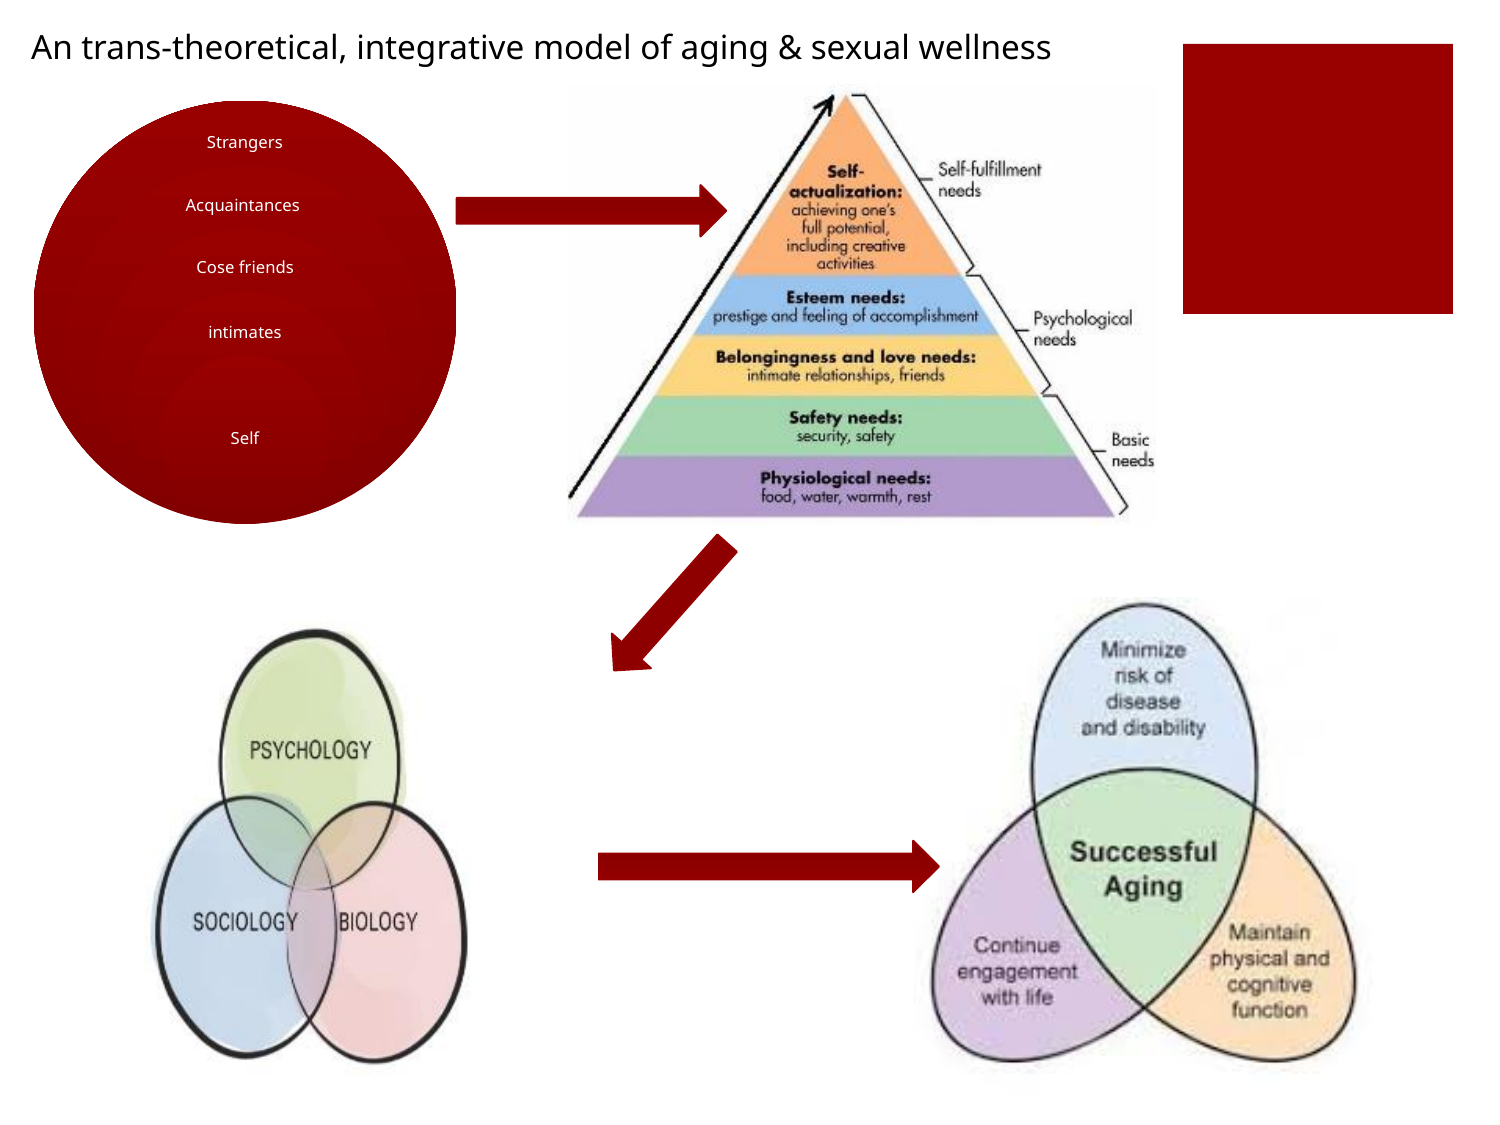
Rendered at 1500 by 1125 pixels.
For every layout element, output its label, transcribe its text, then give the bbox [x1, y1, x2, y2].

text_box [33, 98, 458, 527]
text_box An trans-theoretical, integrative model of aging & sexual wellness [16, 19, 1248, 74]
picture [897, 597, 1395, 1095]
picture [566, 84, 1158, 527]
text_box [610, 533, 738, 672]
text_box [458, 196, 566, 225]
text_box [598, 852, 897, 881]
picture [19, 597, 598, 1093]
